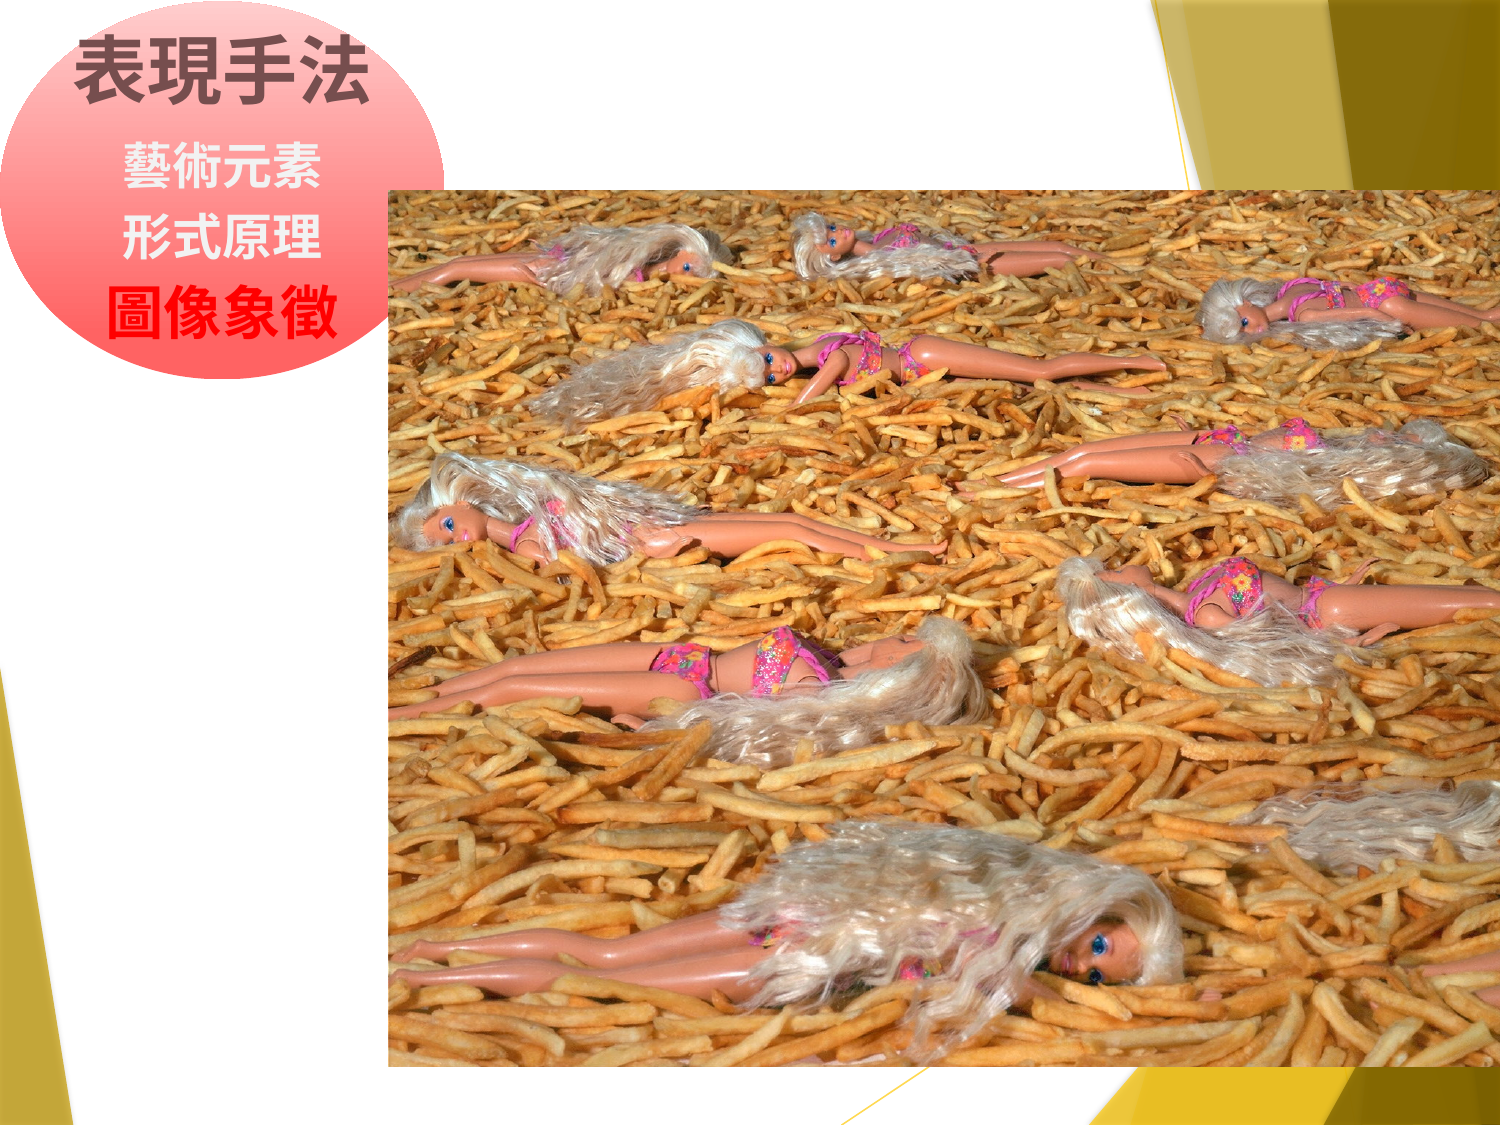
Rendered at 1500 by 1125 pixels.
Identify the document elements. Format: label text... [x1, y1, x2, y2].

picture [387, 189, 1500, 1068]
text_box 表現手法 藝術元素 形式原理 圖像象徵 [0, 1, 445, 380]
